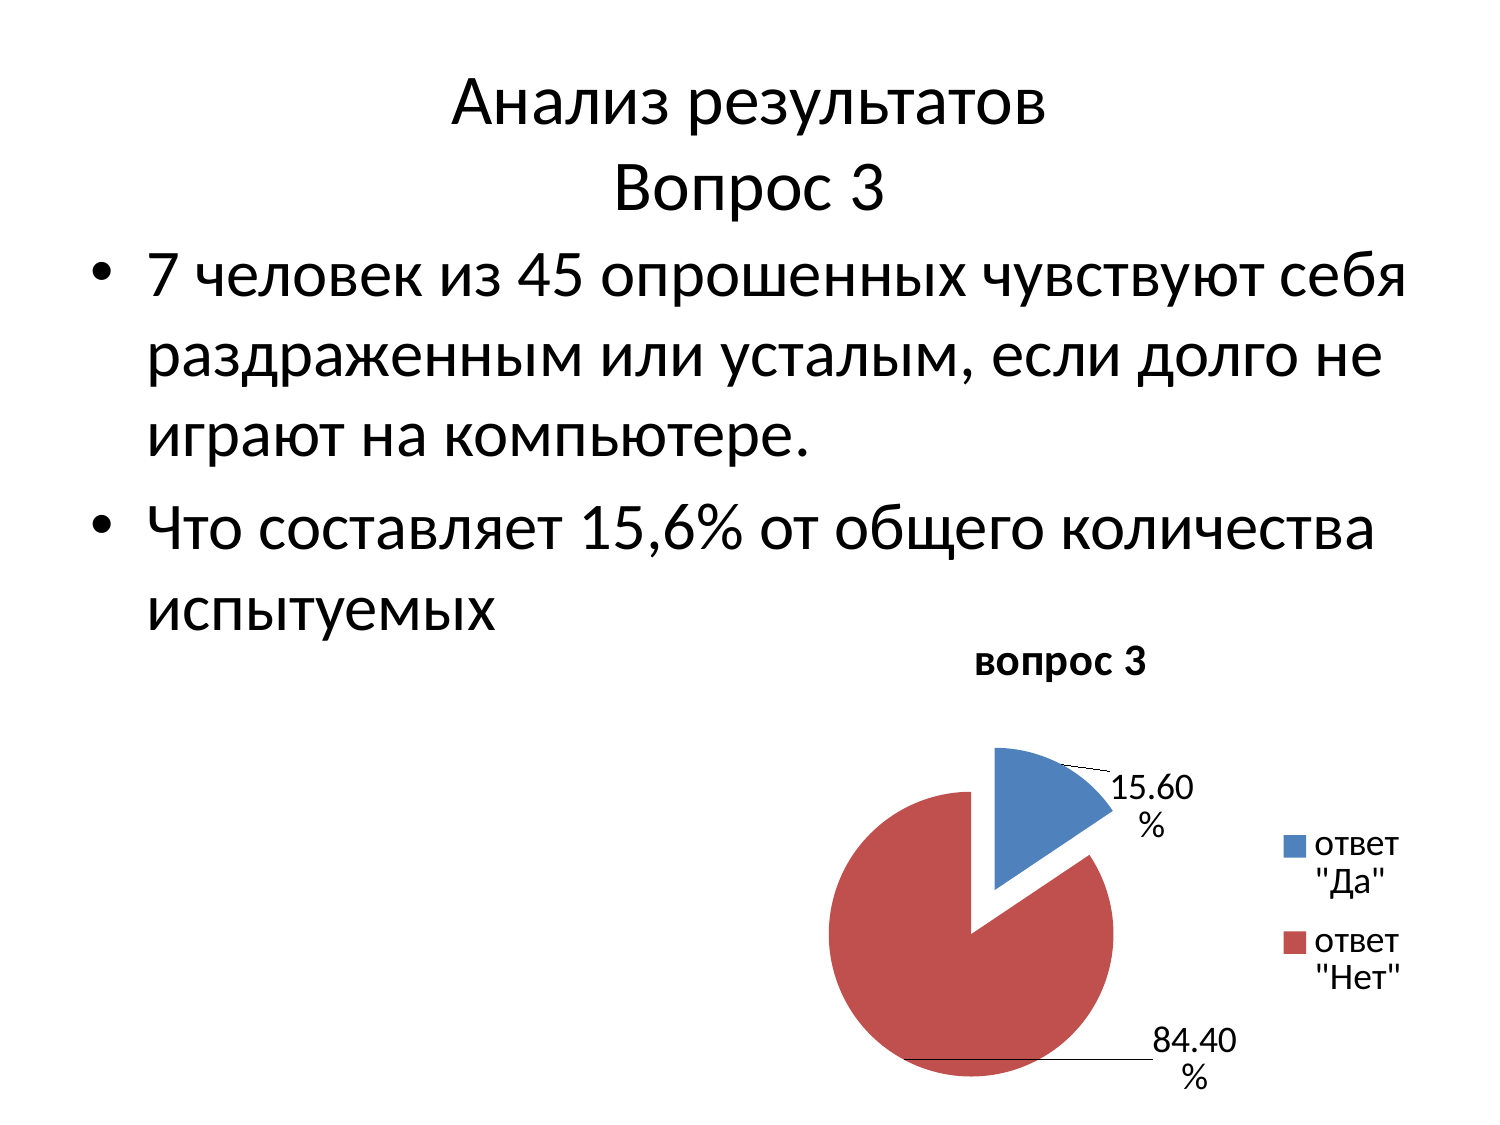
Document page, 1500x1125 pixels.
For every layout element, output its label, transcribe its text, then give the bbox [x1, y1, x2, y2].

chart [679, 609, 1442, 1125]
list 7 человек из 45 опрошенных чувствуют себя раздраженным или усталым, если долго не играют на компьютере. Что составляет 15,6% от общего количества испытуемых [75, 222, 1425, 1005]
title Анализ результатов Вопрос 3 [75, 45, 1425, 222]
